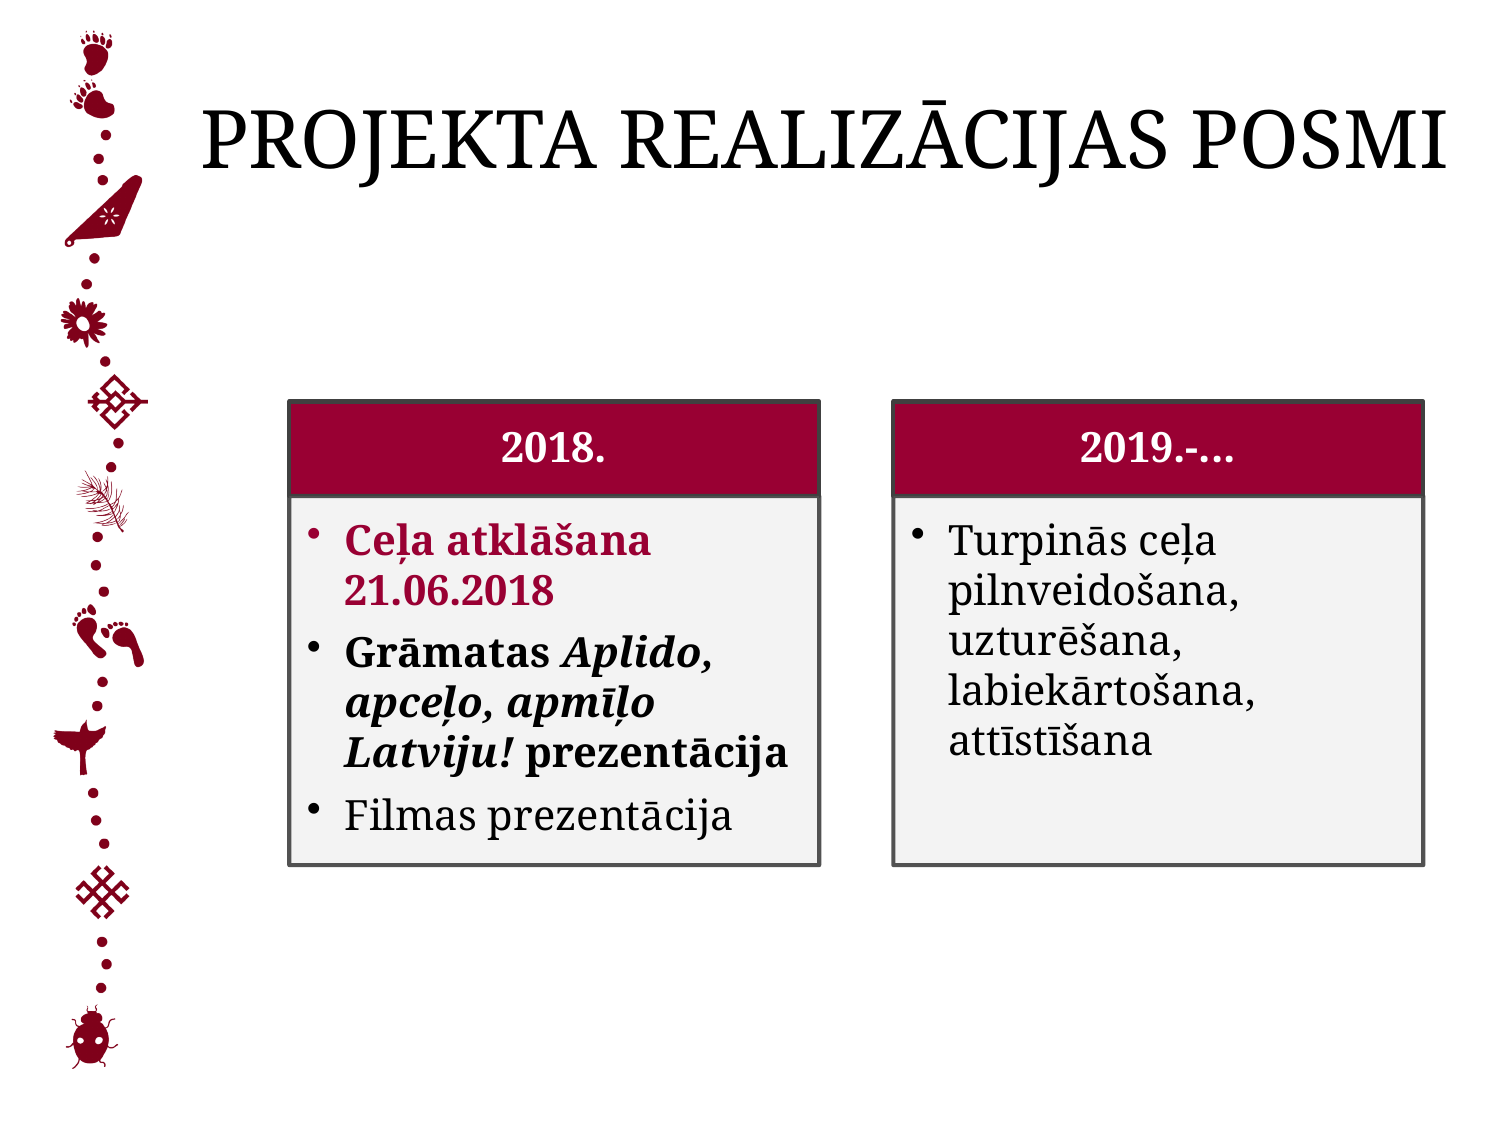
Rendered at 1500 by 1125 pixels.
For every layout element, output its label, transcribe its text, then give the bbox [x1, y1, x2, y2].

title PROJEKTA REALIZĀCIJAS POSMI [150, 42, 1500, 231]
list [288, 361, 1424, 906]
picture [0, 31, 620, 1068]
